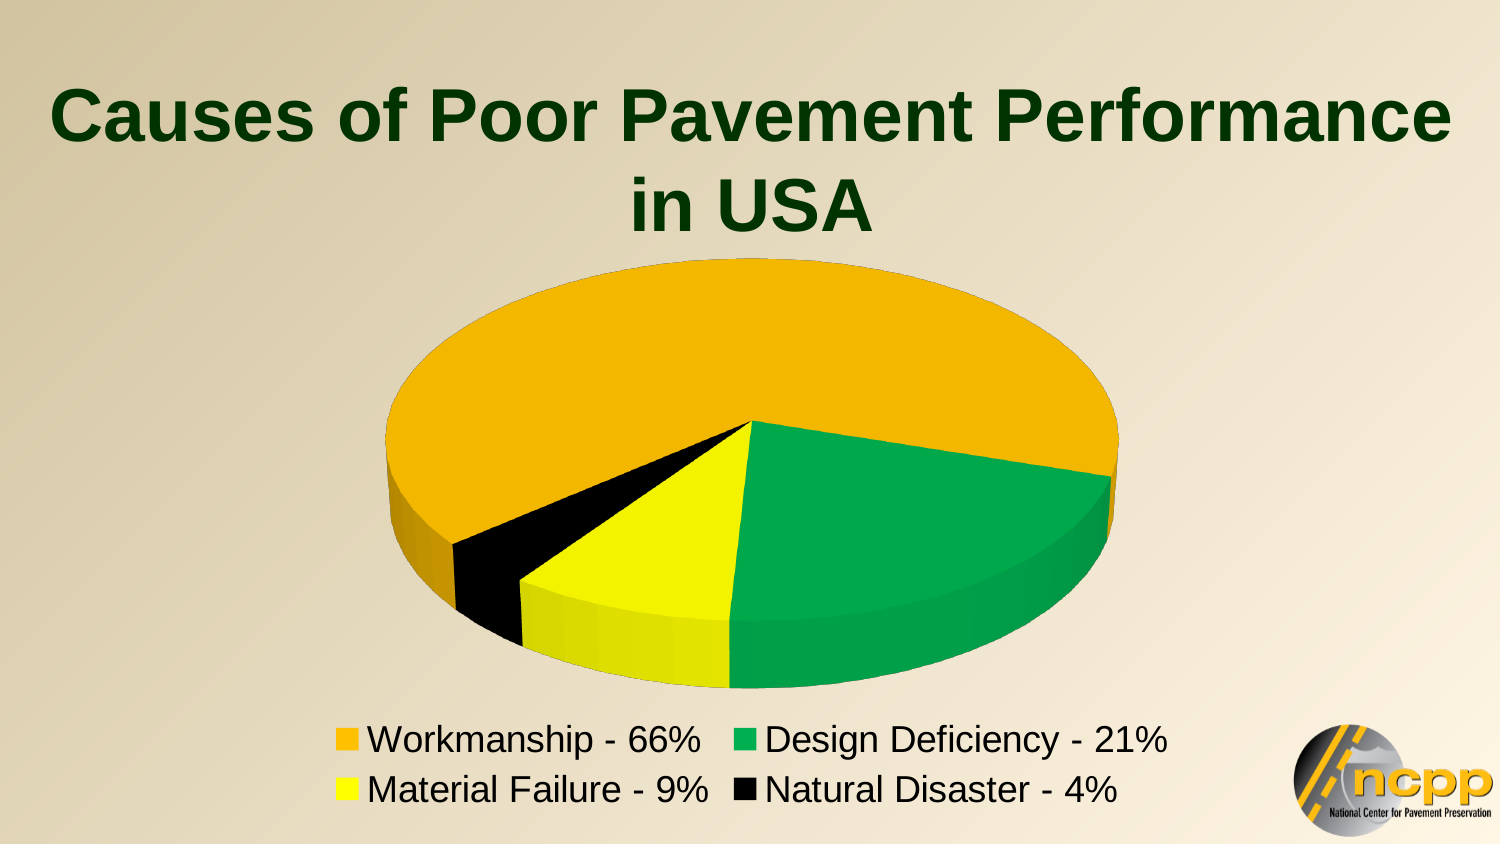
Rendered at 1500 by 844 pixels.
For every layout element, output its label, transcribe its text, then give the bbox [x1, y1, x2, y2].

picture [1287, 719, 1500, 844]
chart [51, 246, 1453, 818]
text_box Causes of Poor Pavement Performance in USA [34, 59, 1470, 255]
